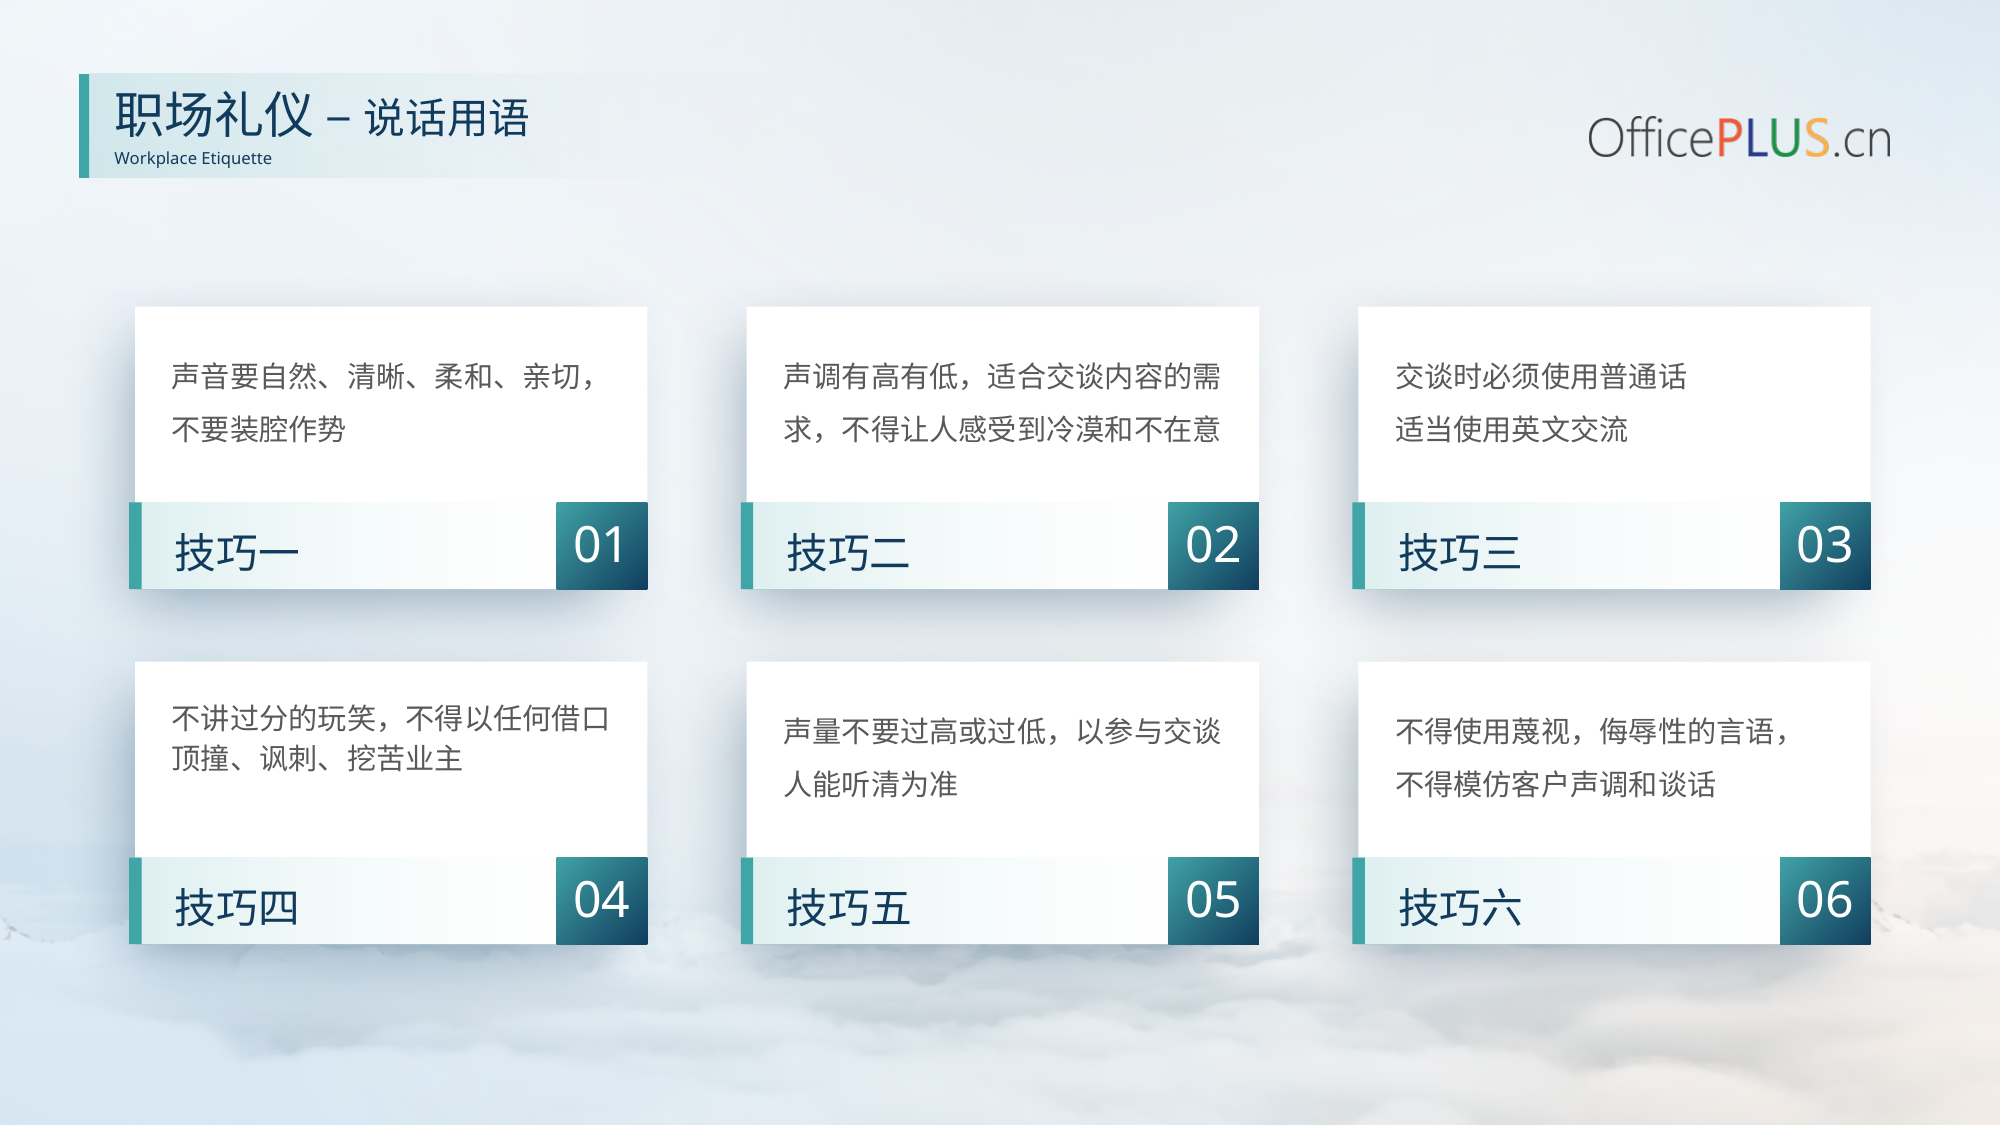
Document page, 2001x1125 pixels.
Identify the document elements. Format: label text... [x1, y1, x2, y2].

text_box [1357, 306, 1872, 502]
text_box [129, 502, 614, 590]
text_box [134, 306, 648, 502]
text_box 05 [1226, 857, 1260, 945]
text_box [746, 306, 1260, 502]
text_box [746, 661, 1260, 857]
text_box 02 [1167, 501, 1260, 590]
text_box 声量不要过高或过低，以参与交谈人能听清为准 [768, 688, 1238, 809]
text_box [1352, 857, 1837, 945]
text_box 不讲过分的玩笑，不得以任何借口顶撞、讽刺、挖苦业主 [156, 688, 626, 783]
text_box 声音要自然、清晰、柔和、亲切，不要装腔作势 [156, 333, 626, 454]
text_box [134, 661, 648, 857]
text_box [1357, 661, 1872, 857]
text_box 06 [1837, 857, 1872, 945]
picture [0, 0, 2000, 1125]
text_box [129, 857, 614, 945]
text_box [79, 74, 872, 178]
text_box 声调有高有低，适合交谈内容的需求，不得让人感受到冷漠和不在意 [768, 333, 1238, 454]
text_box 01 [556, 501, 648, 590]
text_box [1352, 502, 1837, 590]
text_box 不得使用蔑视，侮辱性的言语，不得模仿客户声调和谈话 [1380, 688, 1817, 809]
text_box 交谈时必须使用普通话 适当使用英文交流 [1380, 333, 1850, 454]
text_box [740, 502, 1226, 590]
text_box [740, 857, 1226, 945]
text_box 03 [1779, 501, 1872, 590]
text_box 04 [614, 857, 648, 945]
